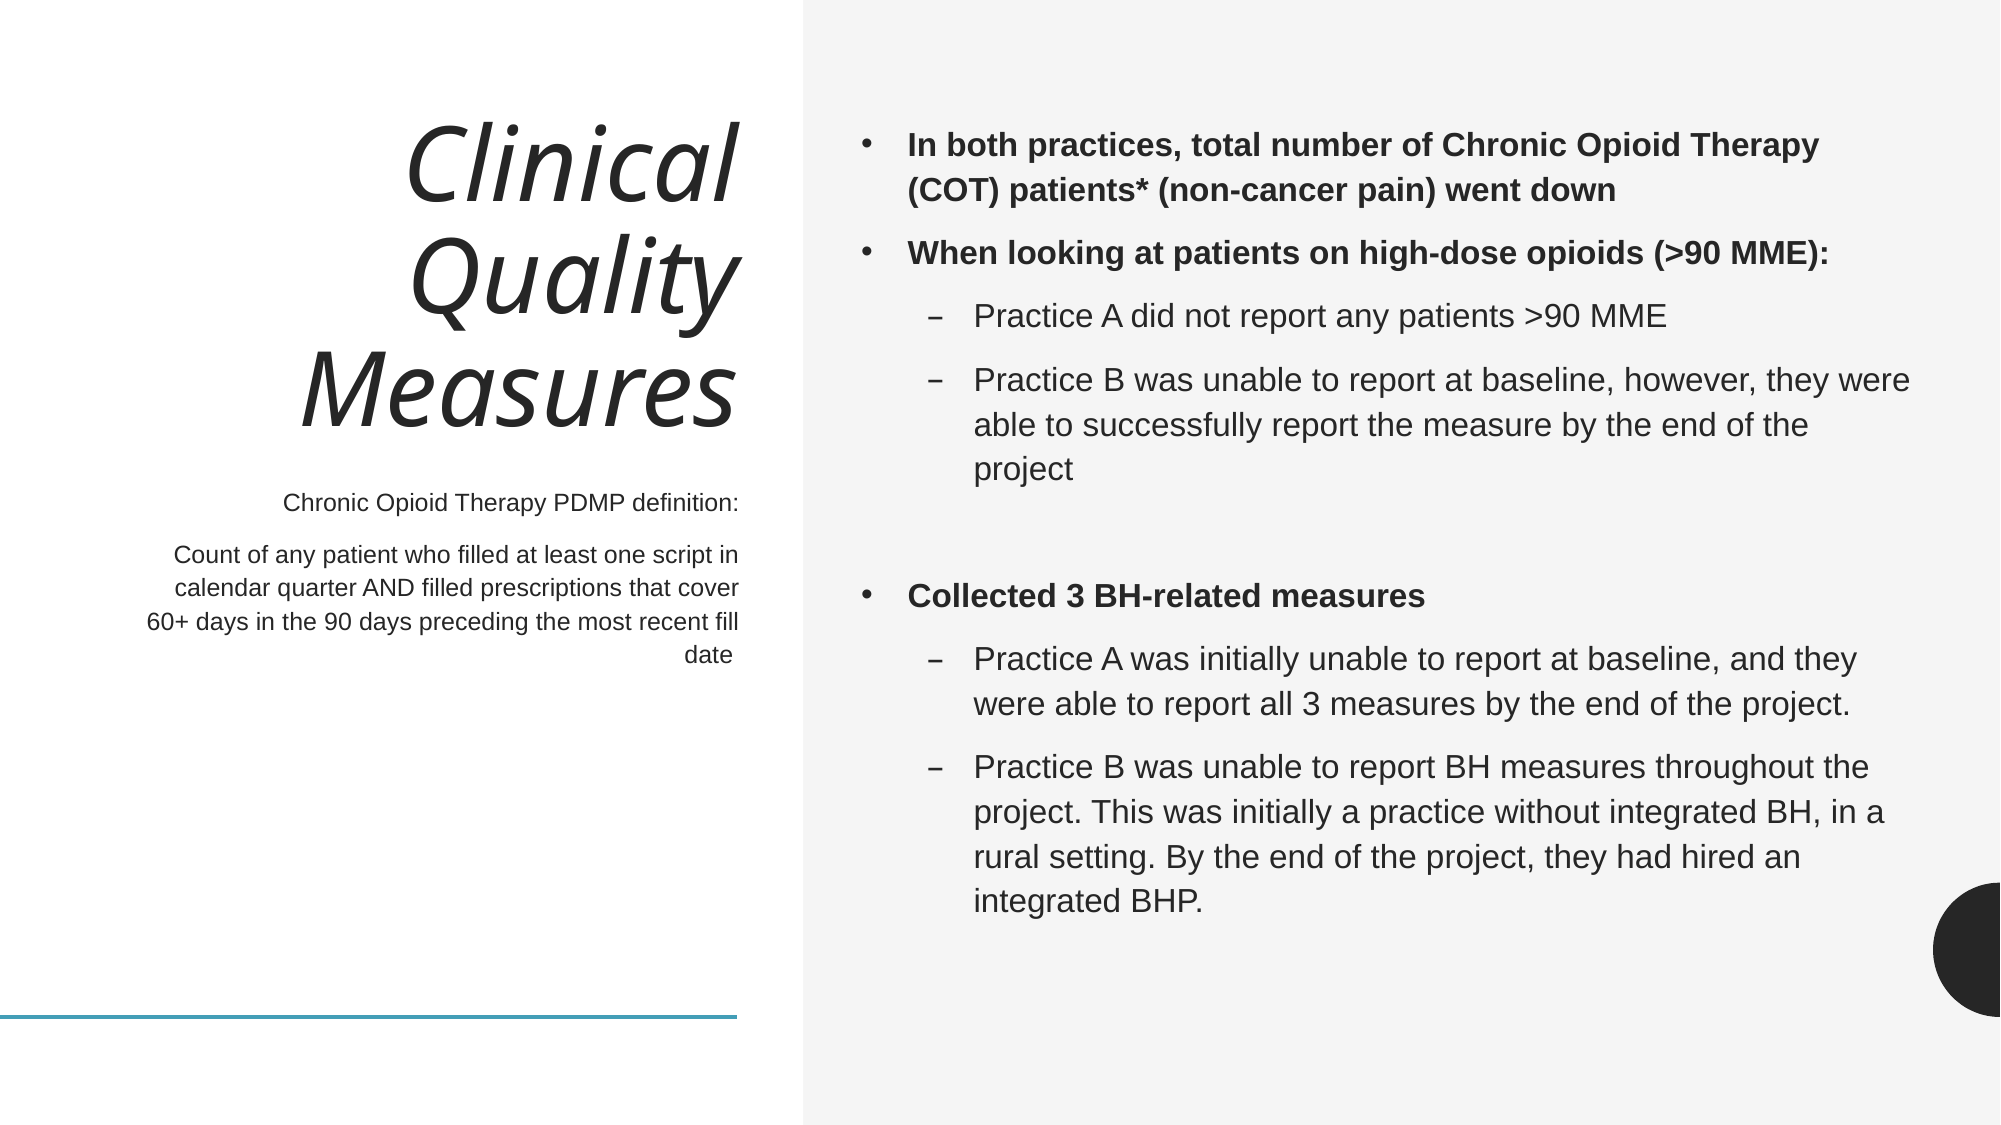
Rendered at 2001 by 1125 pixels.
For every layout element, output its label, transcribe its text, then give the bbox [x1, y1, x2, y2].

title Clinical Quality Measures [125, 91, 754, 457]
list In both practices, total number of Chronic Opioid Therapy (COT) patients* (non-cancer pain) went down When looking at patients on high-dose opioids (>90 MME): Practice A did not report any patients >90 MME Practice B was unable to report at baseline, however, they were able to successfully report the measure by the end of the project Collected 3 BH-related measures Practice A was initially unable to report at baseline, and they were able to report all 3 measures by the end of the project. Practice B was unable to report BH measures throughout the project. This was initially a practice without integrated BH, in a rural setting. By the end of the project, they had hired an integrated BHP. [846, 110, 1931, 1039]
list Chronic Opioid Therapy PDMP definition: Count of any patient who filled at least one script in calendar quarter AND filled prescriptions that cover 60+ days in the 90 days preceding the most recent fill date [125, 474, 756, 944]
